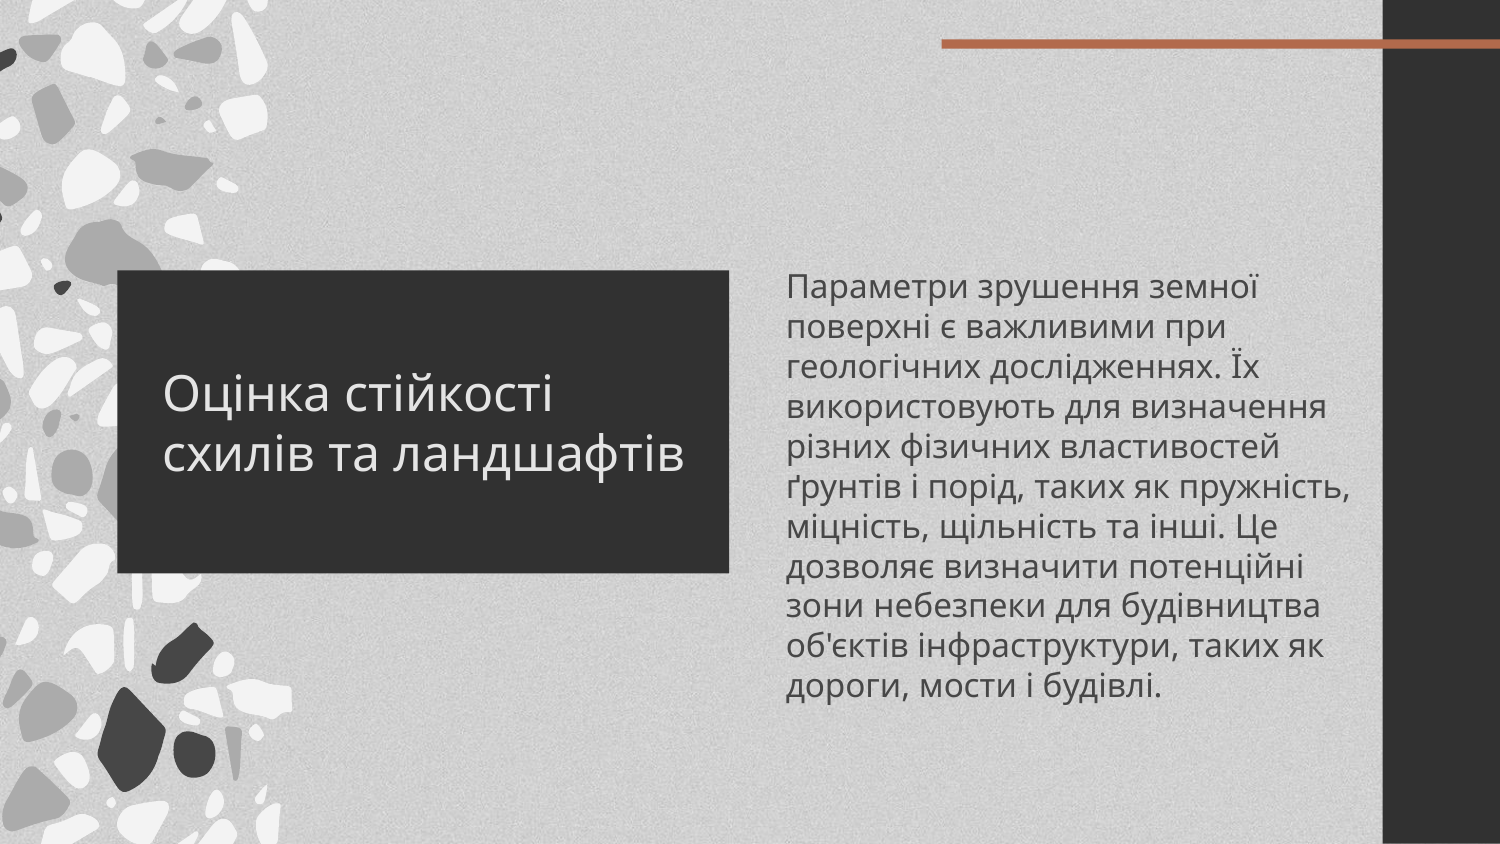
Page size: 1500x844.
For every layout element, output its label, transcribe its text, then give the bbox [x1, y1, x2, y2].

title Оцінка стійкості схилів та ландшафтів [117, 270, 730, 574]
picture [0, 0, 1382, 844]
subtitle Параметри зрушення земної поверхні є важливими при геологічних дослідженнях. Їх використовують для визначення різних фізичних властивостей ґрунтів і порід, таких як пружність, міцність, щільність та інші. Це дозволяє визначити потенційні зони небезпеки для будівництва об'єктів інфраструктури, таких як дороги, мости і будівлі. [770, 250, 1378, 512]
